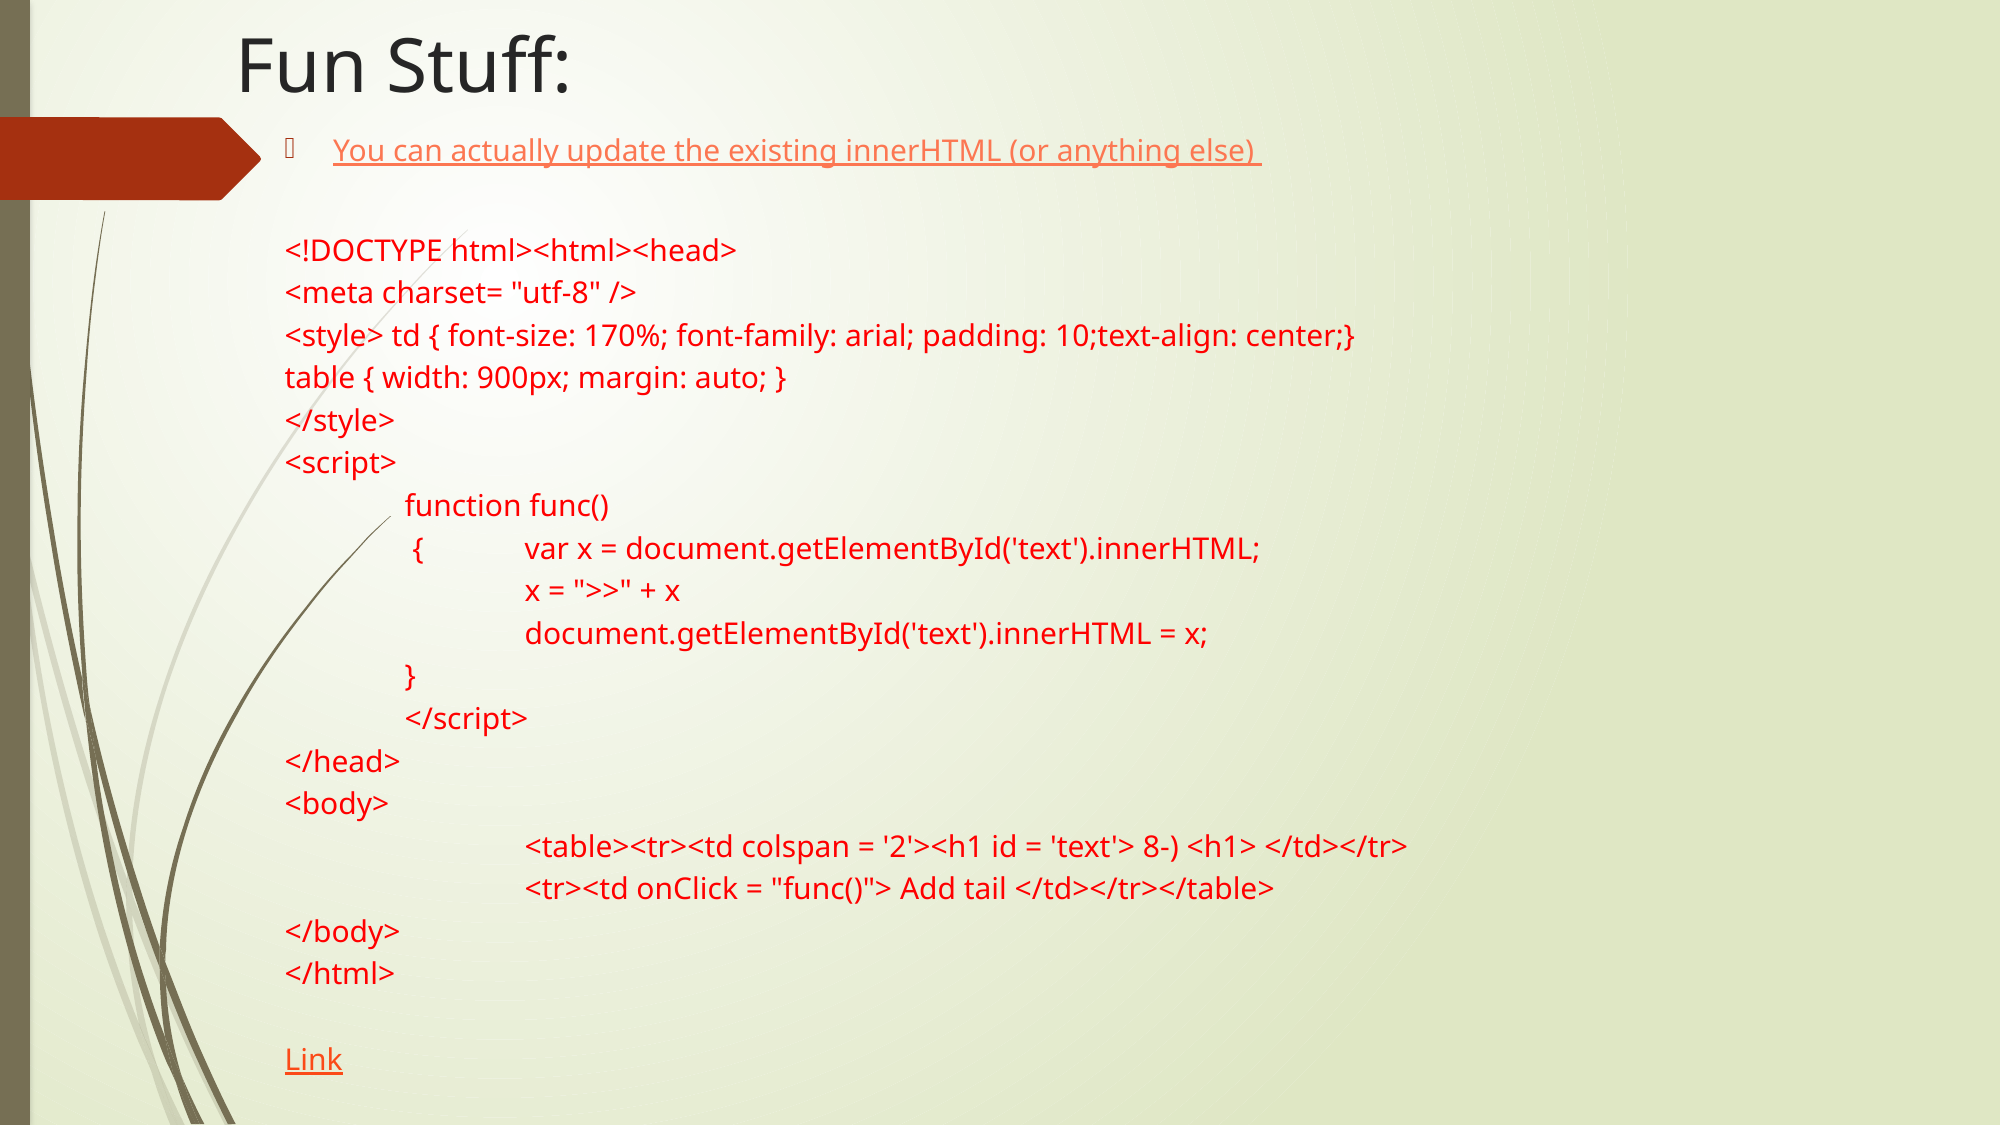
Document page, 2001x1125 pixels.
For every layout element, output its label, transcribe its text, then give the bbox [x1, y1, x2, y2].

title Fun Stuff: [220, 10, 1683, 124]
list You can actually update the existing innerHTML (or anything else) <!DOCTYPE html><html><head> <meta charset= "utf-8" /> <style> td { font-size: 170%; font-family: arial; padding: 10;text-align: center;} table { width: 900px; margin: auto; } </style> <script> function func() { var x = document.getElementById('text').innerHTML; x = ">>" + x document.getElementById('text').innerHTML = x; } </script> </head> <body> <table><tr><td colspan = '2'><h1 id = 'text'> 8-) <h1> </td></tr> <tr><td onClick = "func()"> Add tail </td></tr></table> </body> </html> Link [269, 123, 1913, 1092]
